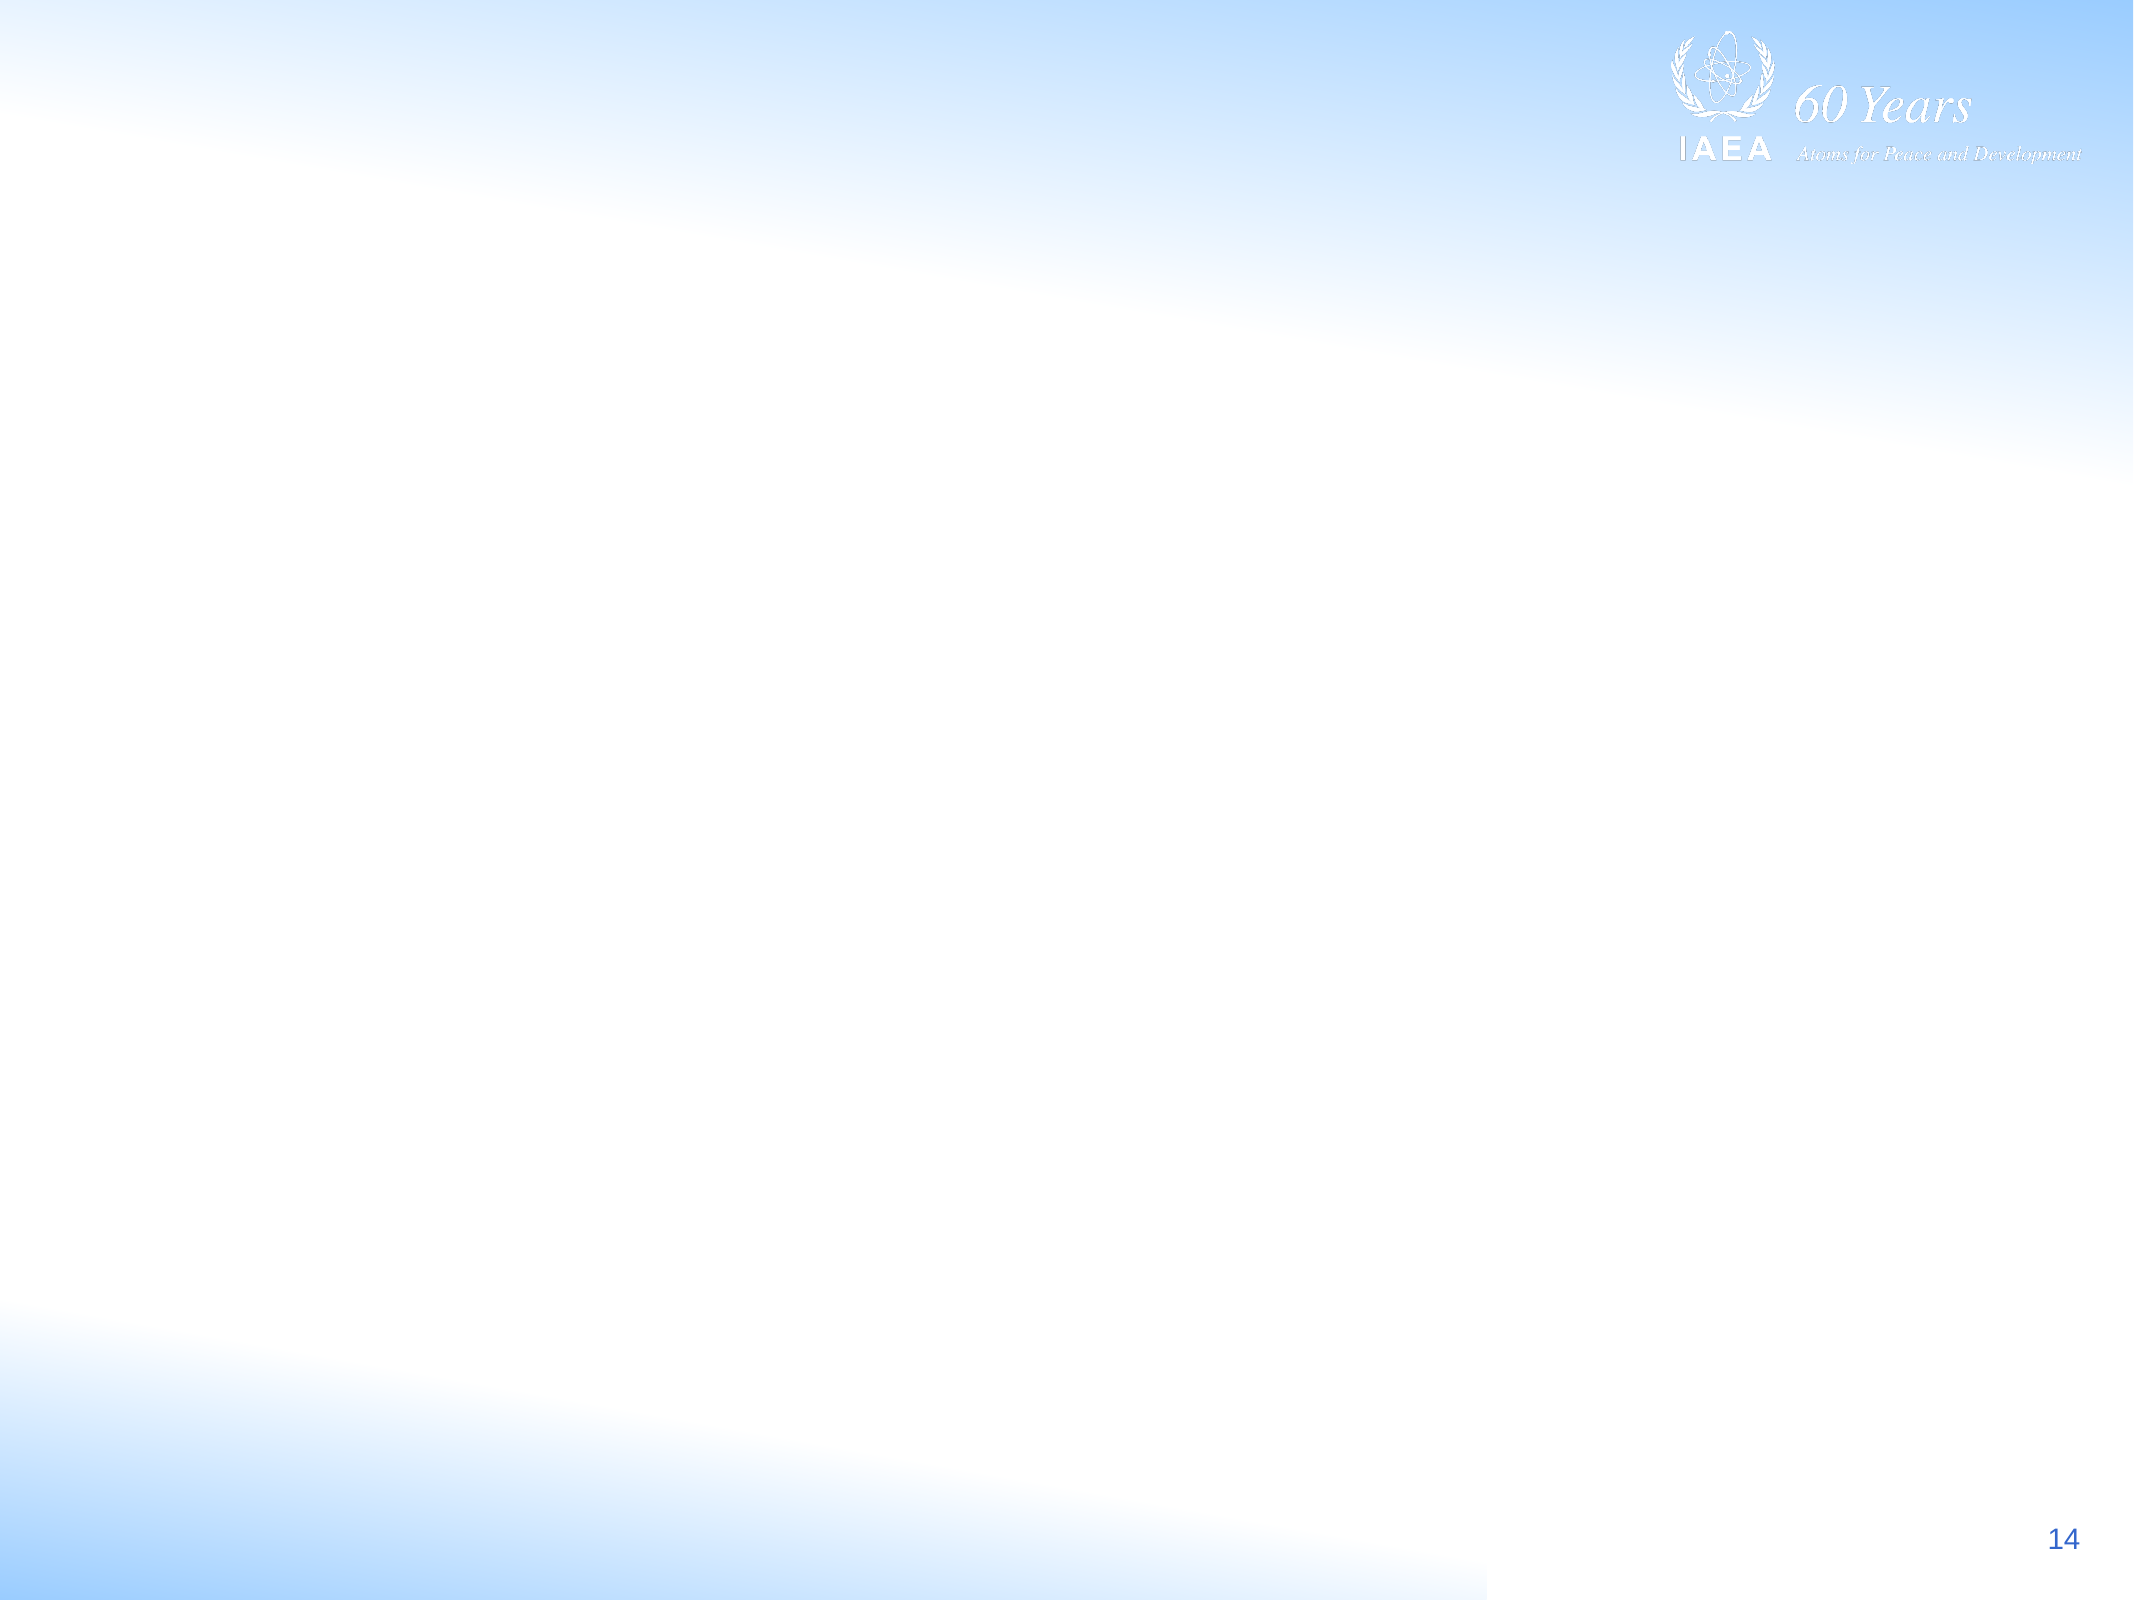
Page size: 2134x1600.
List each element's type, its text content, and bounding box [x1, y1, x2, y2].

slide_number 14 [1976, 1512, 2096, 1581]
picture [1671, 31, 2082, 164]
